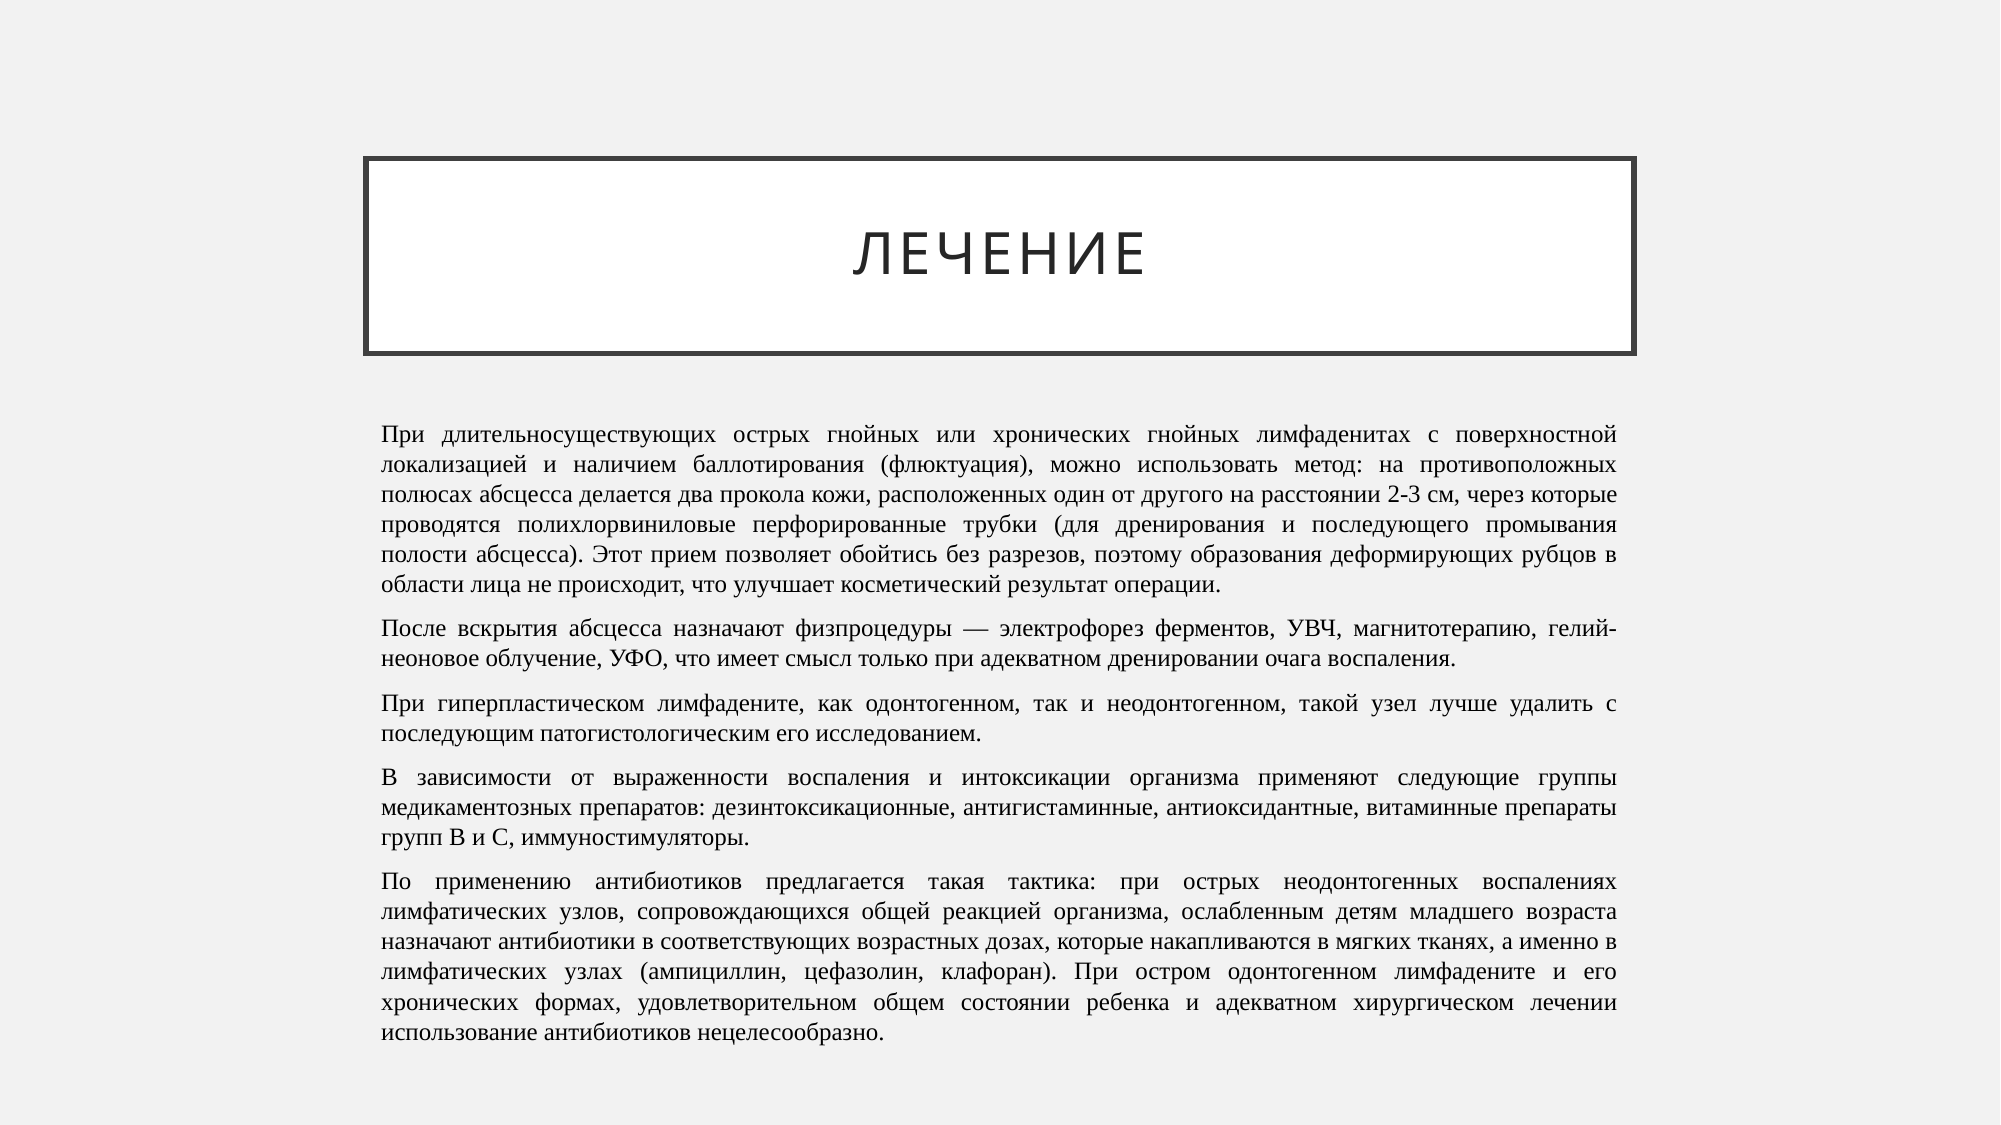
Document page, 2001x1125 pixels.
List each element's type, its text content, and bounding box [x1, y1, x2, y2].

list При длительносуществующих острых гнойных или хронических гнойных лимфаденитах с поверхностной локализацией и наличием баллотирования (флюктуация), можно использовать метод: на противоположных полюсах абсцесса делается два прокола кожи, расположенных один от другого на расстоянии 2-3 см, через которые проводятся полихлорвиниловые перфорированные трубки (для дренирования и последующего промывания полости абсцесса). Этот прием позволяет обойтись без разрезов, поэтому образования деформирующих рубцов в области лица не происходит, что улучшает косметический результат операции. После вскрытия абсцесса назначают физпроцедуры — электрофорез ферментов, УВЧ, магнитотерапию, гелий-неоновое облучение, УФО, что имеет смысл только при адекватном дренировании очага воспаления. При гиперпластическом лимфадените, как одонтогенном, так и неодонтогенном, такой узел лучше удалить с последующим патогистологическим его исследованием. В зависимости от выраженности воспаления и интоксикации организма применяют следующие группы медикаментозных препаратов: дезинтоксикационные, антигистаминные, антиоксидантные, витаминные препараты групп В и С, иммуностимуляторы. По применению антибиотиков предлагается такая тактика: при острых неодонтогенных воспалениях лимфатических узлов, сопровождающихся общей реакцией организма, ослабленным детям младшего возраста назначают антибиотики в соответствующих возрастных дозах, которые накапливаются в мягких тканях, а именно в лимфатических узлах (ампициллин, цефазолин, клафоран). При остром одонтогенном лимфадените и его хронических формах, удовлетворительном общем состоянии ребенка и адекватном хирургическом лечении использование антибиотиков нецелесообразно. [366, 409, 1634, 1061]
title лечение [363, 156, 1637, 356]
